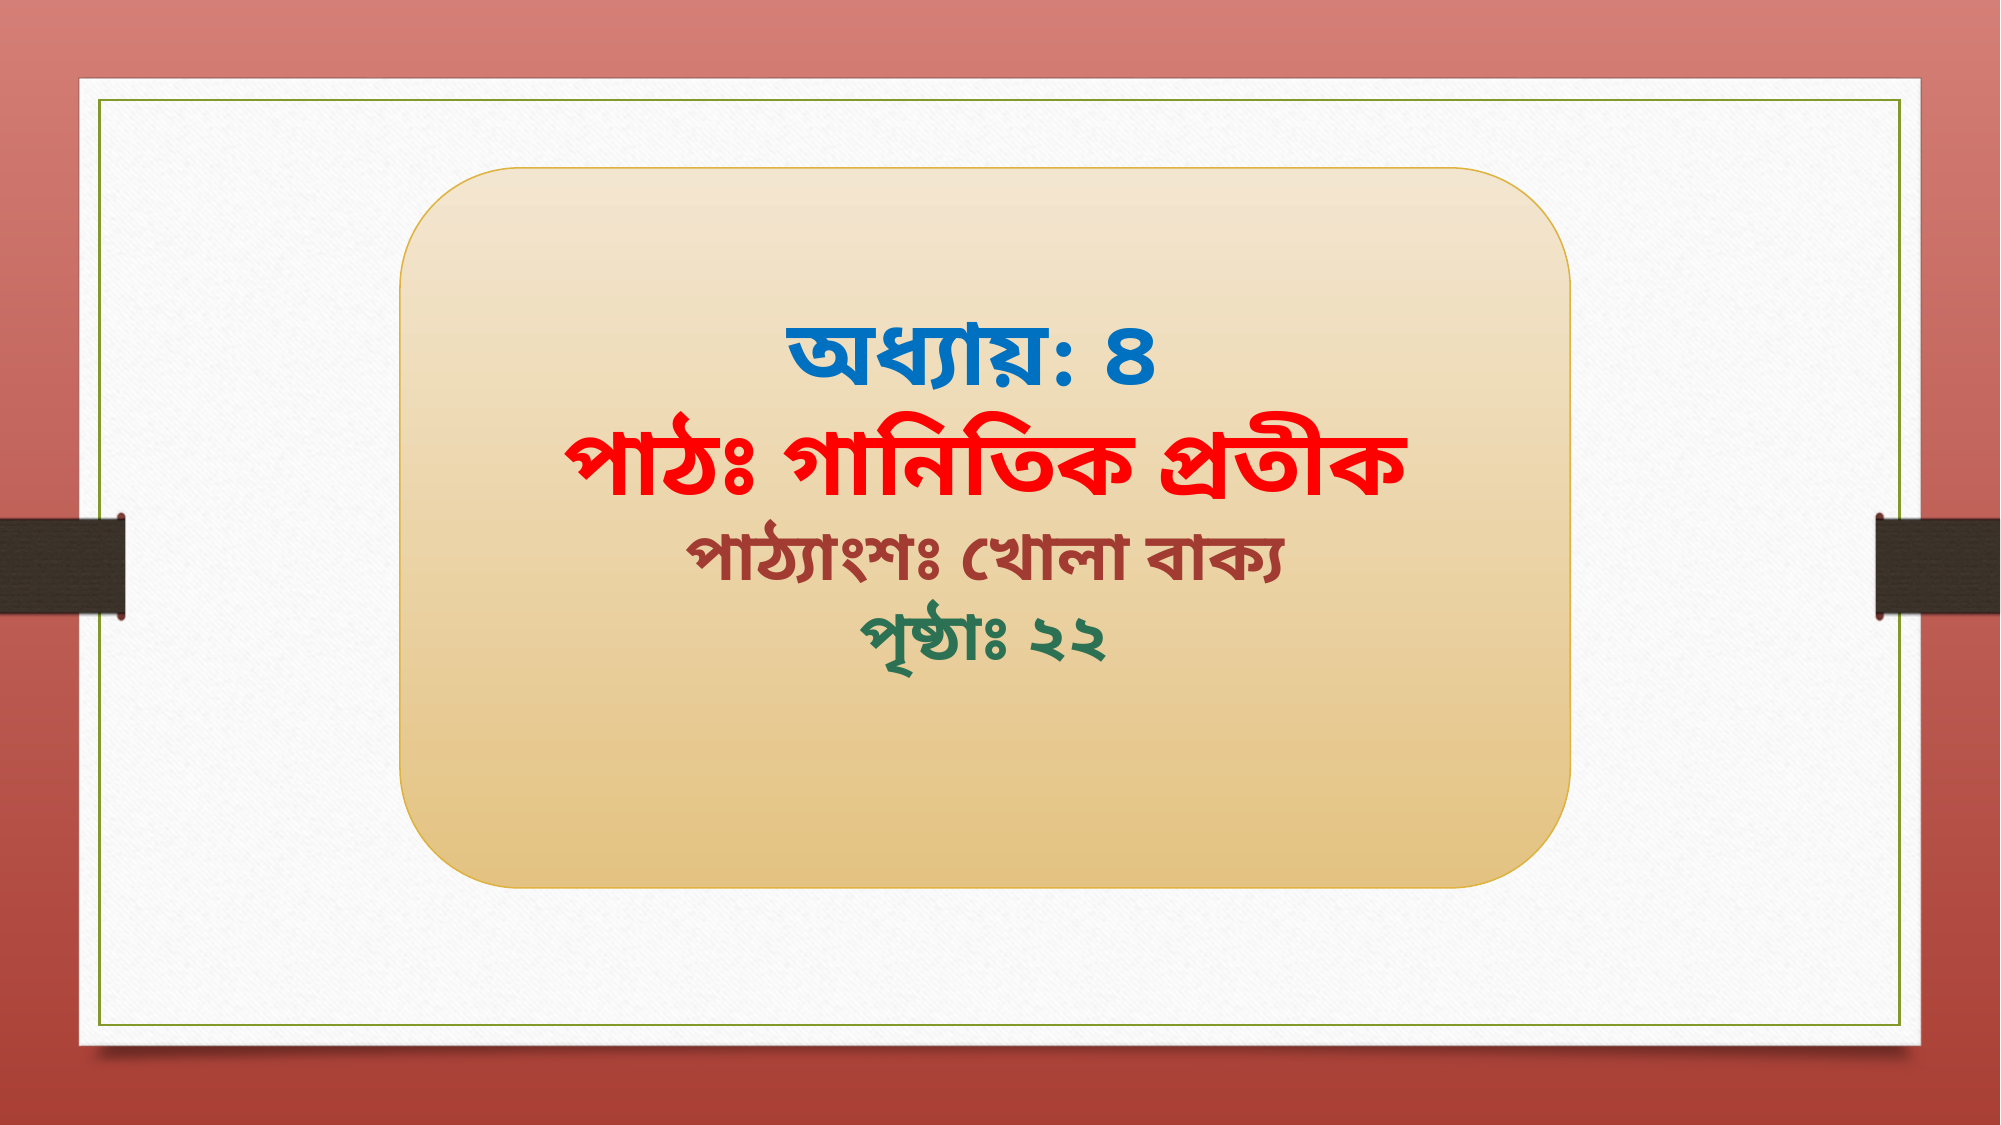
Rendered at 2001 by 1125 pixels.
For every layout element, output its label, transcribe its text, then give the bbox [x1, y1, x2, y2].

text_box অধ্যায়: ৪ পাঠঃ গানিতিক প্রতীক পাঠ্যাংশঃ খোলা বাক্য পৃষ্ঠাঃ ২২ [476, 286, 1494, 682]
text_box [399, 167, 1572, 889]
picture [0, 0, 2001, 1125]
